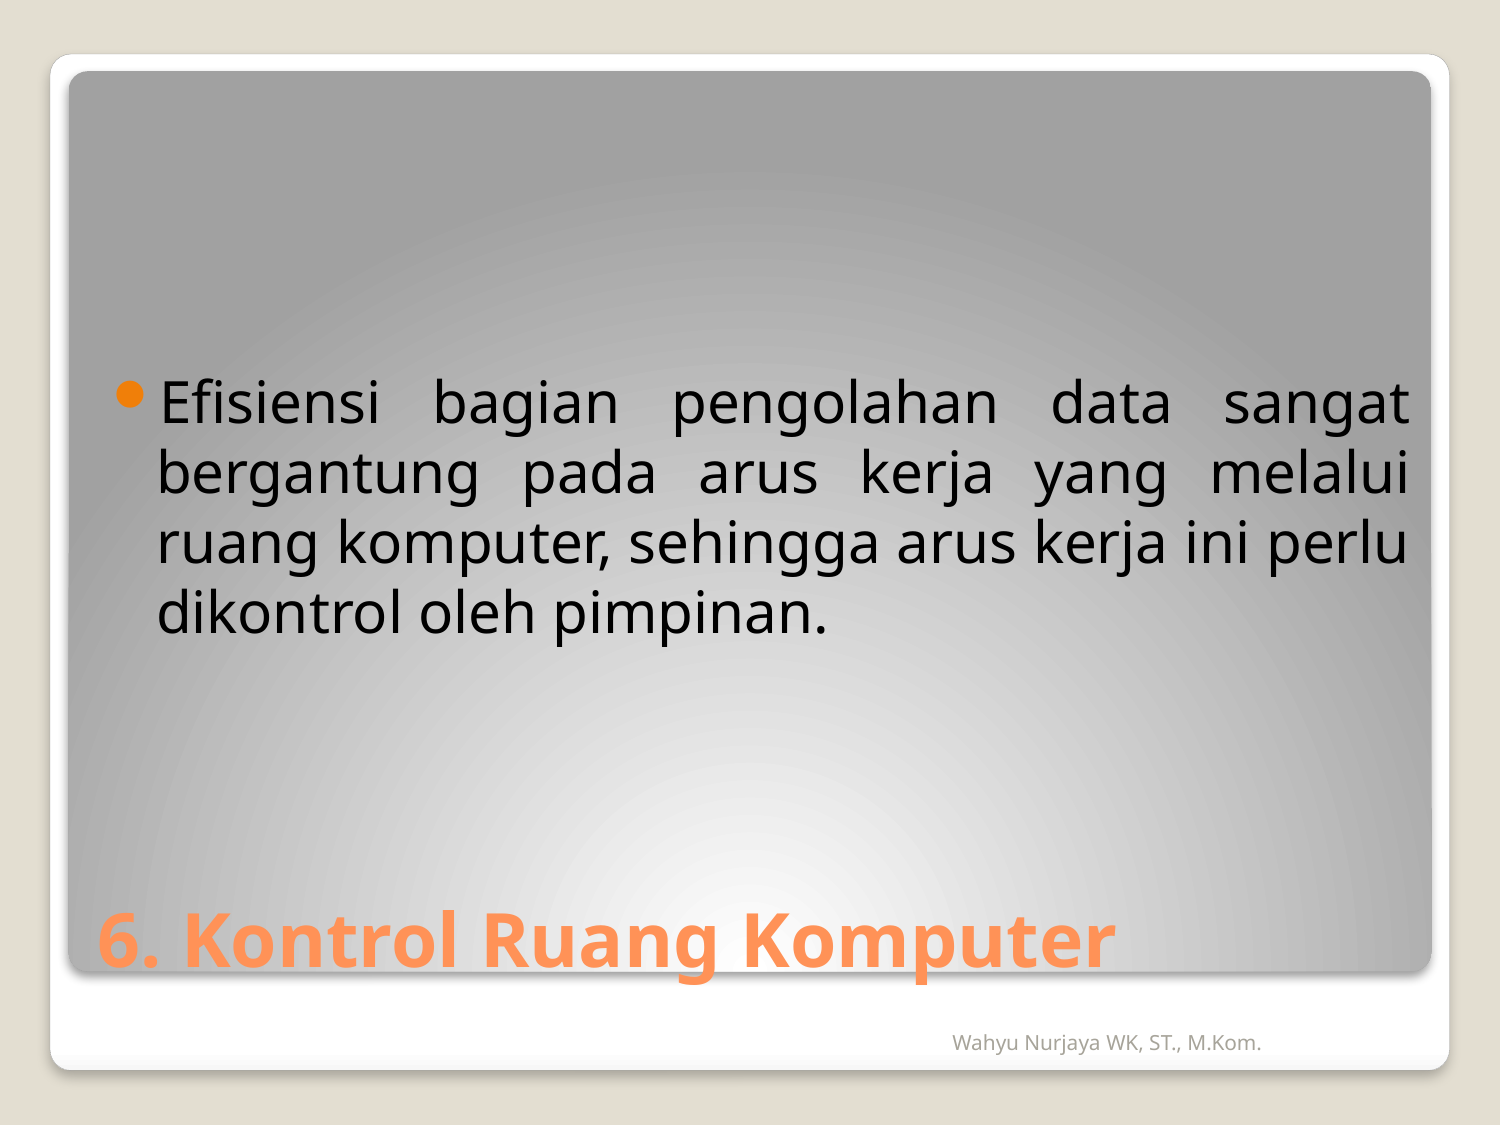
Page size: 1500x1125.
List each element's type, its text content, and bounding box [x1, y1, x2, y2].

list Efisiensi bagian pengolahan data sangat bergantung pada arus kerja yang melalui ruang komputer, sehingga arus kerja ini perlu dikontrol oleh pimpinan. [82, 350, 1425, 713]
title 6. Kontrol Ruang Komputer [82, 817, 1425, 990]
footer Wahyu Nurjaya WK, ST., M.Kom. [937, 1002, 1370, 1063]
